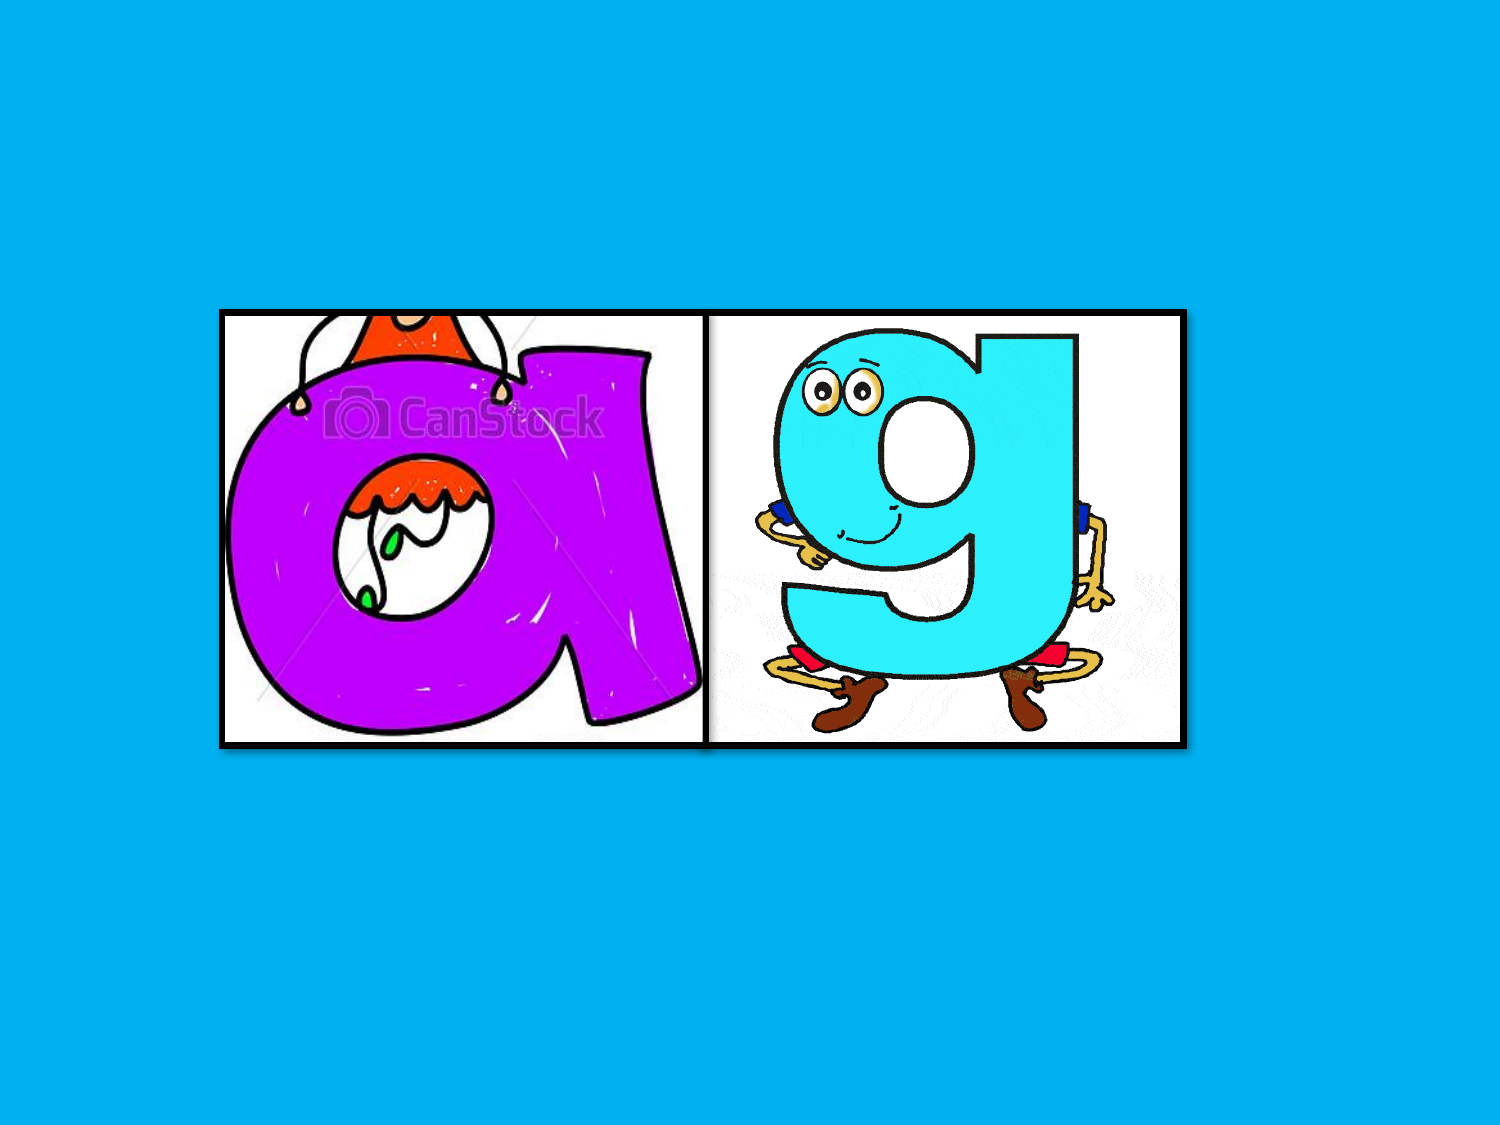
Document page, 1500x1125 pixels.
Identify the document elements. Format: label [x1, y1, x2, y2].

picture [224, 315, 1181, 743]
